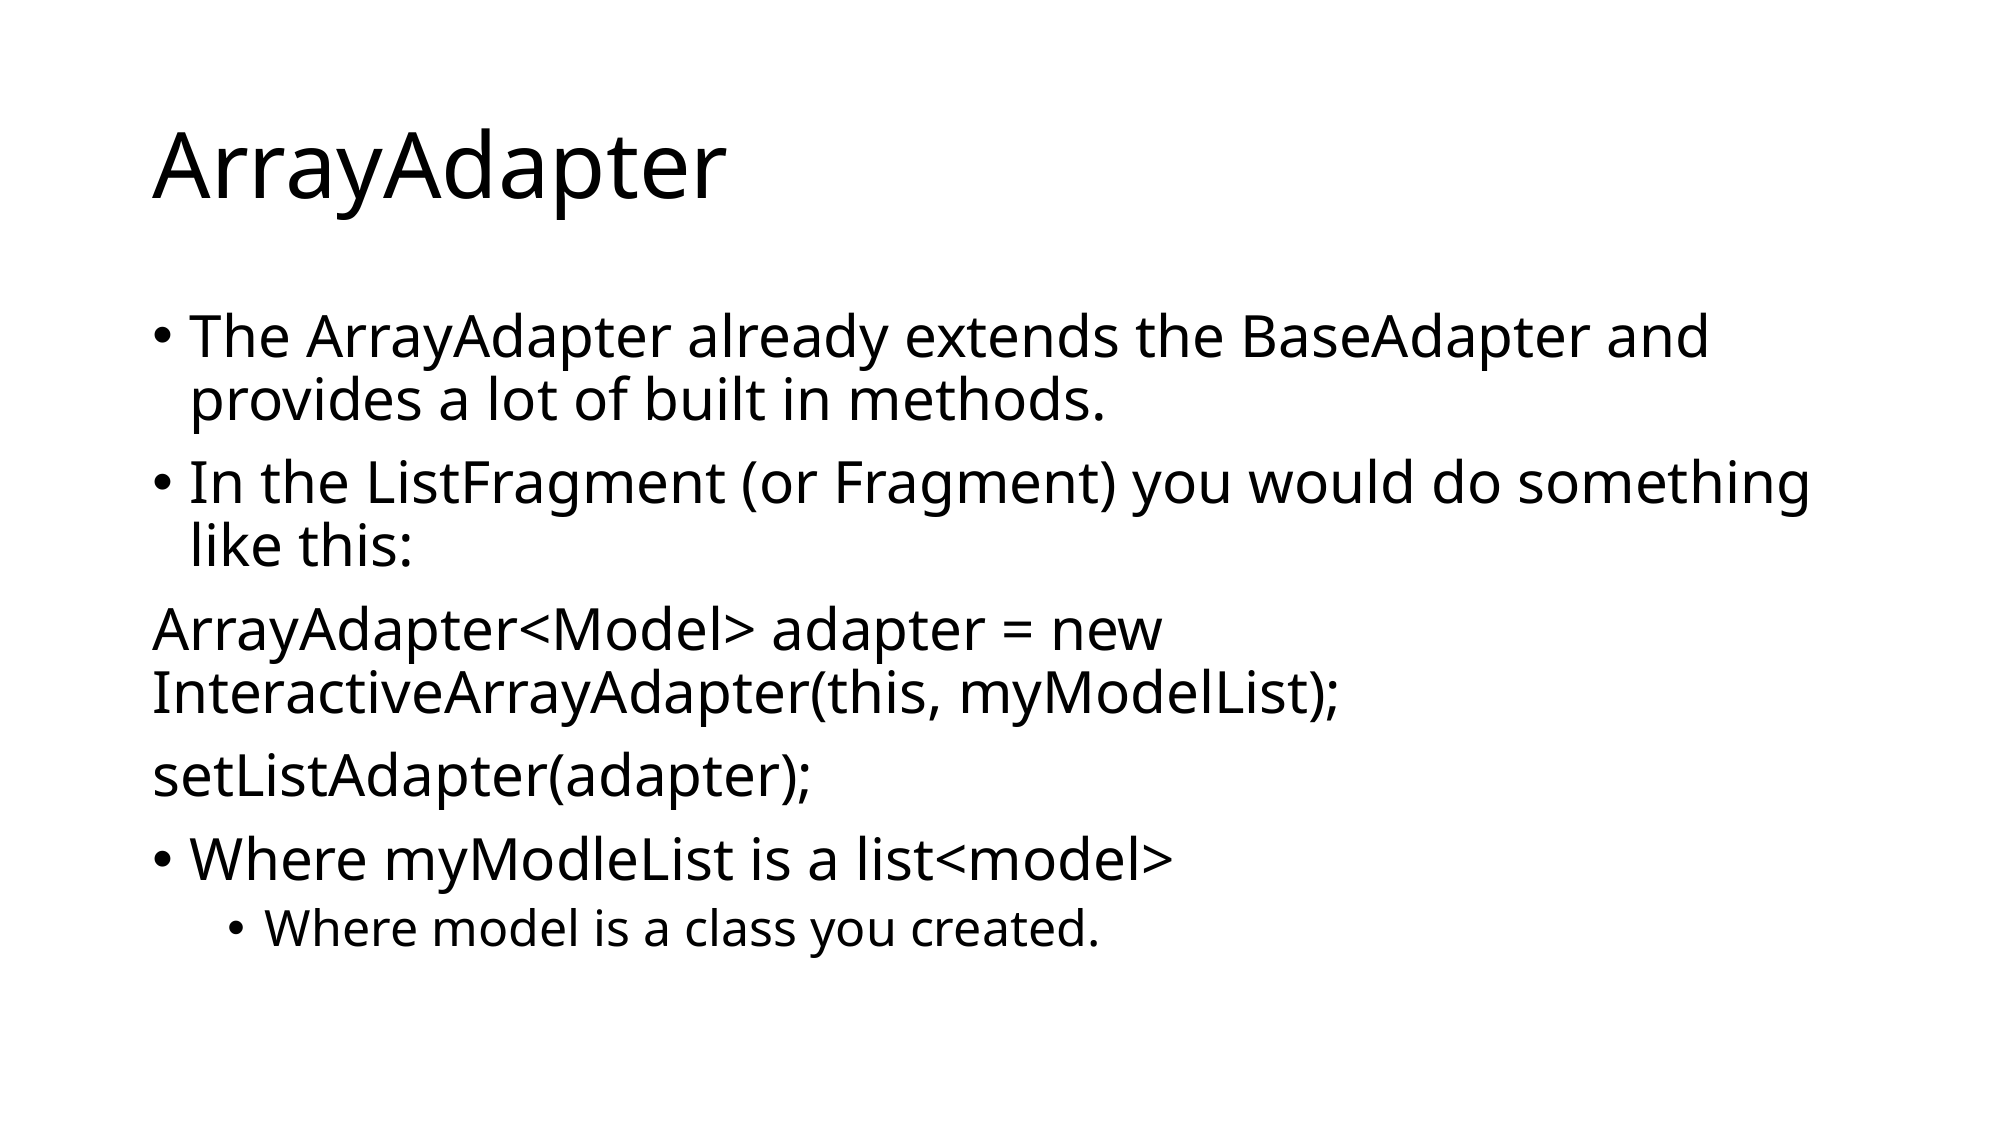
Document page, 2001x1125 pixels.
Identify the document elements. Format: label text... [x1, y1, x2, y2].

list The ArrayAdapter already extends the BaseAdapter and provides a lot of built in methods. In the ListFragment (or Fragment) you would do something like this: ArrayAdapter<Model> adapter = new InteractiveArrayAdapter(this, myModelList); setListAdapter(adapter); Where myModleList is a list<model> Where model is a class you created. [137, 299, 1863, 1014]
title ArrayAdapter [137, 59, 1863, 278]
